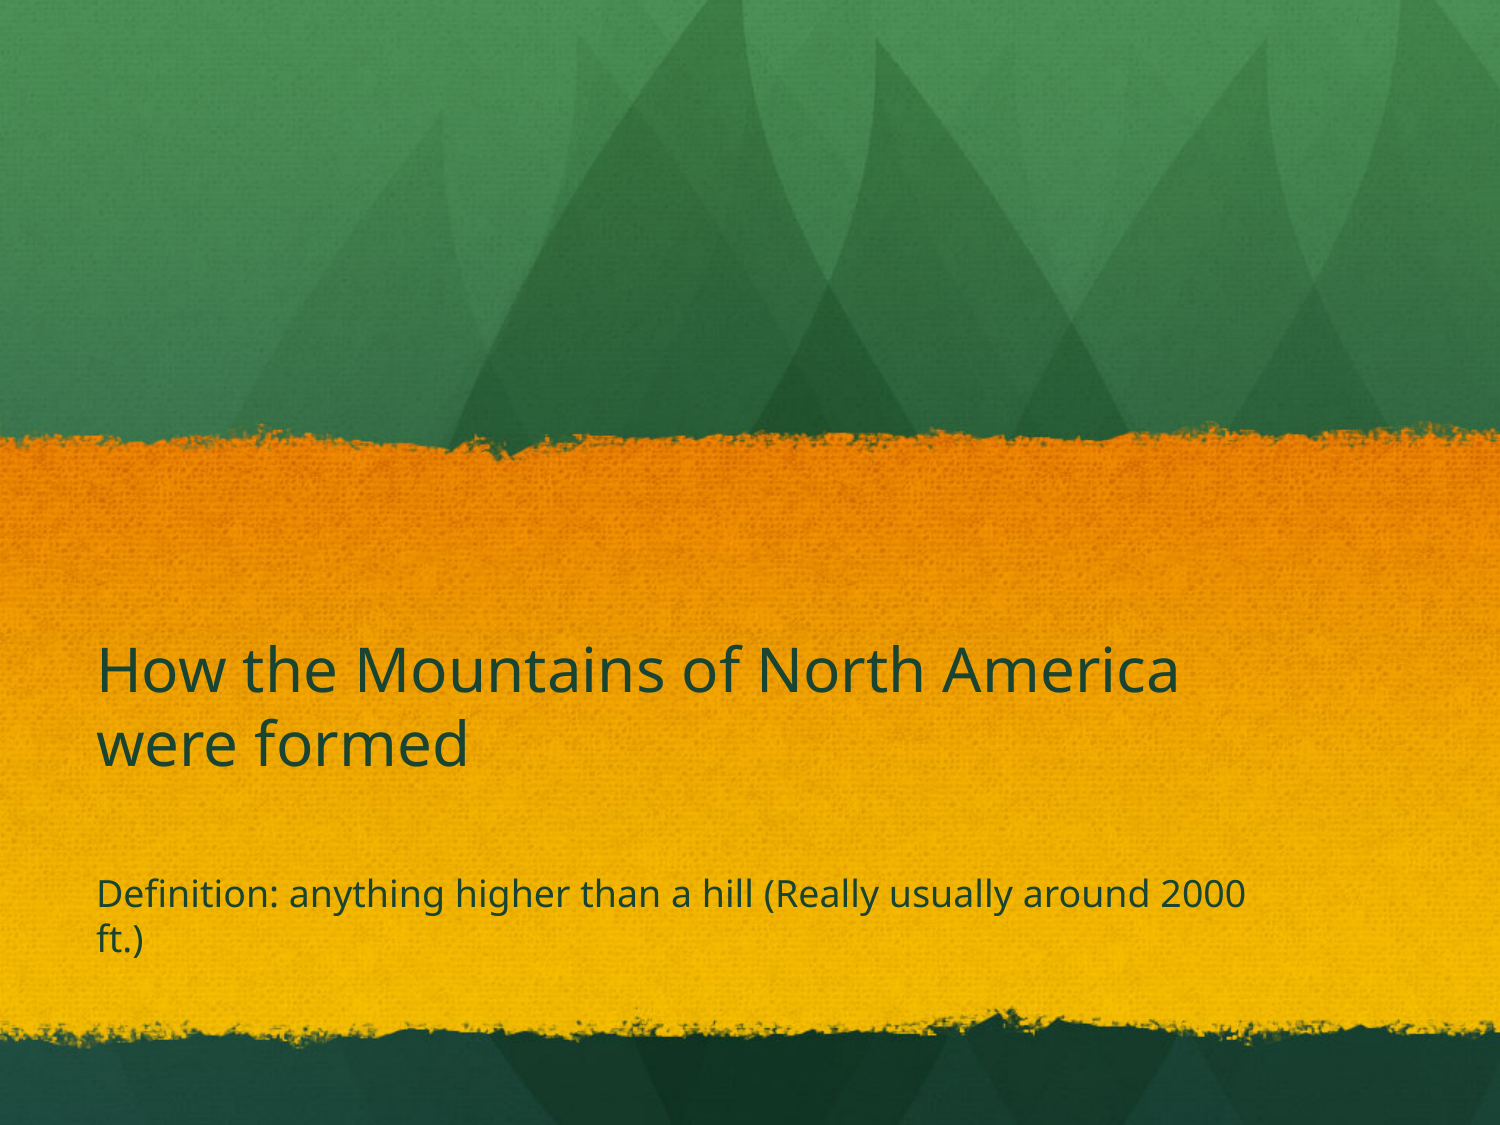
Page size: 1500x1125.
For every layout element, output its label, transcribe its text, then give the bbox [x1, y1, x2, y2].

title How the Mountains of North America were formed [81, 619, 1262, 861]
subtitle Definition: anything higher than a hill (Really usually around 2000 ft.) [81, 862, 1316, 1025]
picture [0, 0, 1500, 1125]
